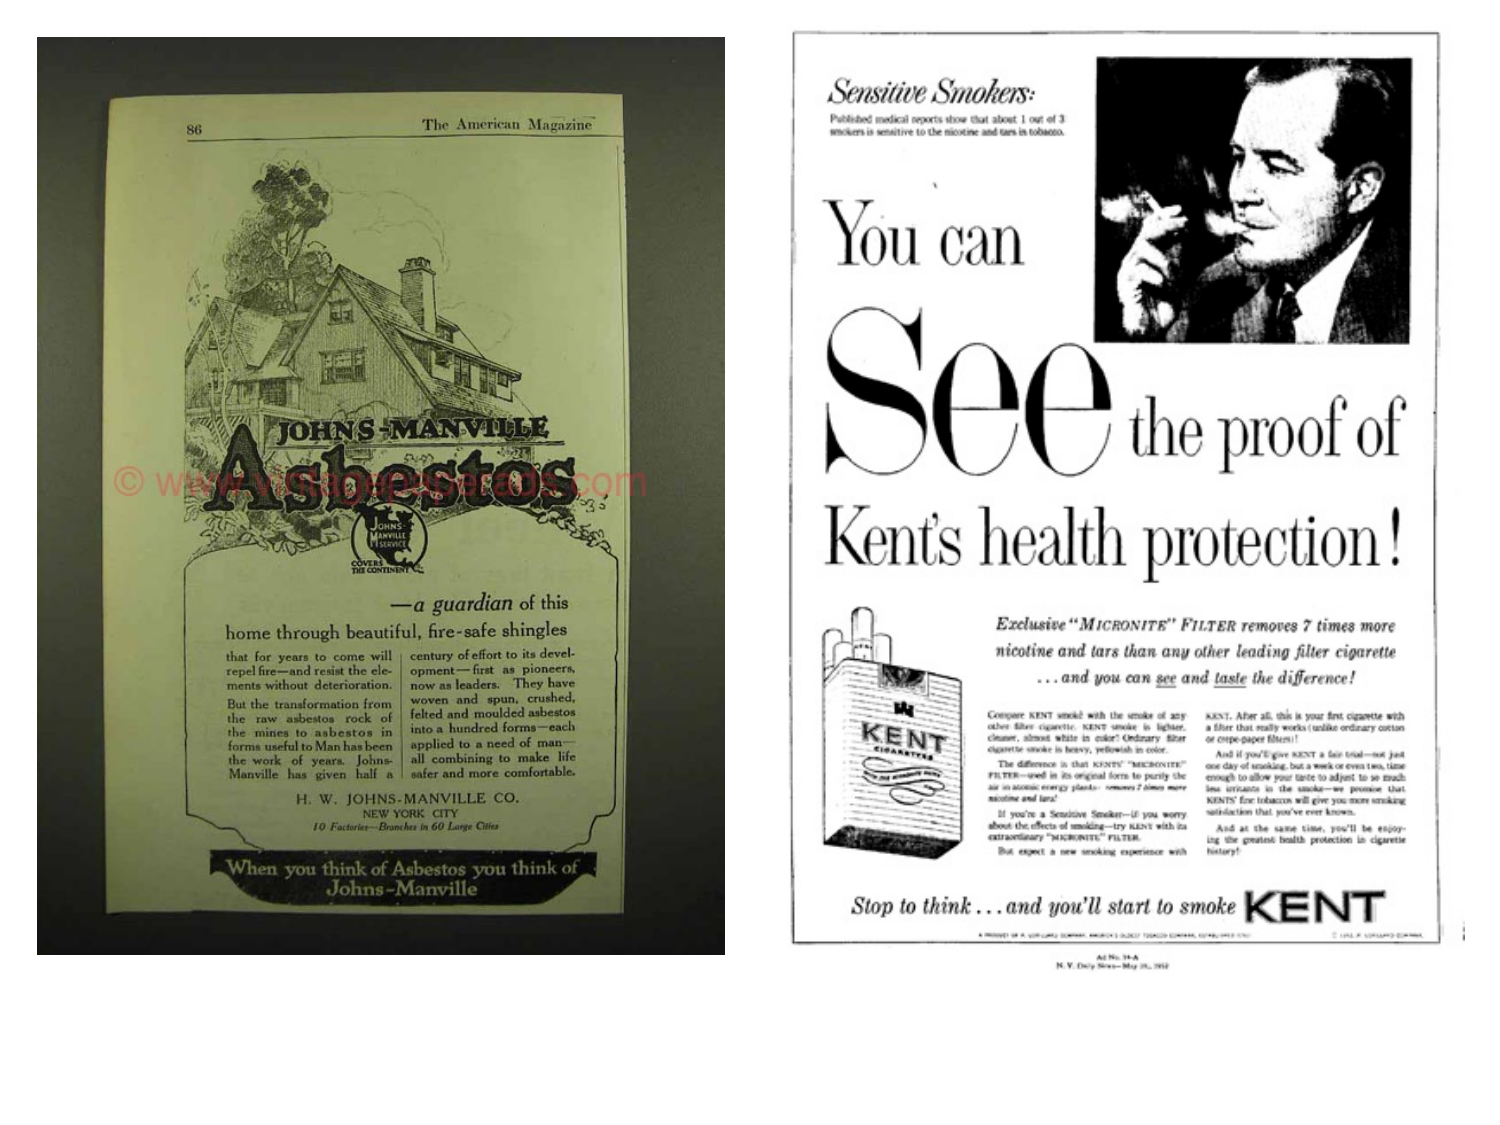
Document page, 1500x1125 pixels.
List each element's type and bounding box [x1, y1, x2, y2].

picture [774, 12, 1465, 973]
list [37, 37, 726, 955]
